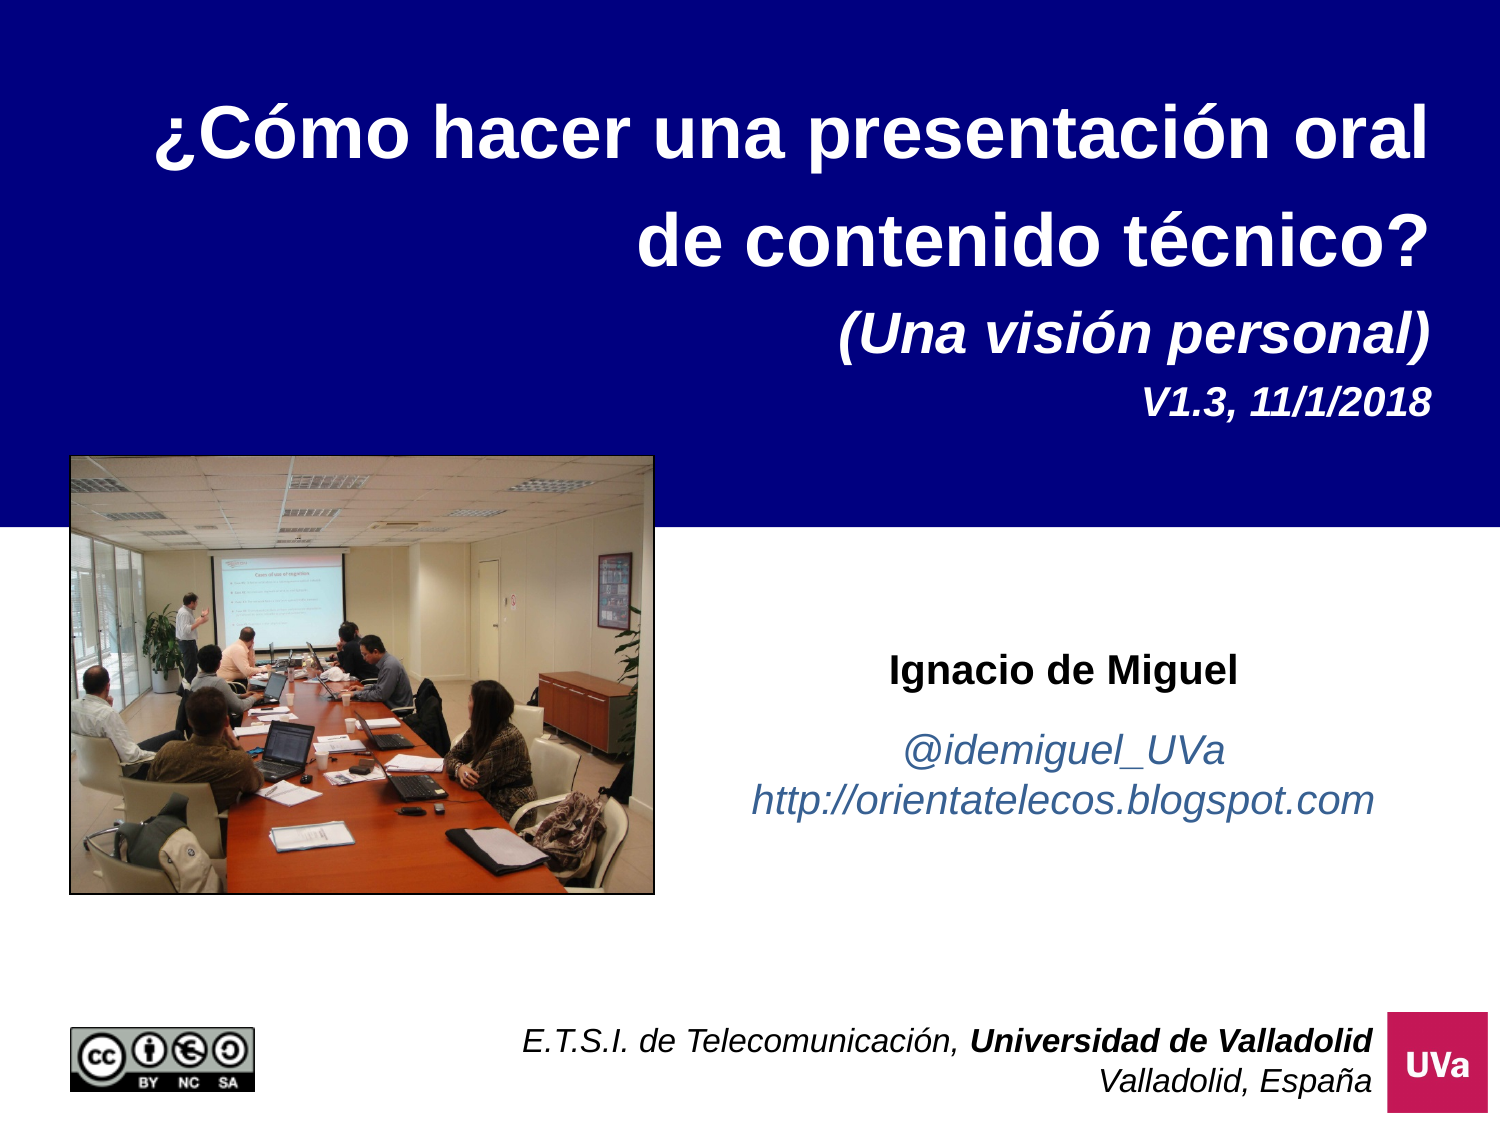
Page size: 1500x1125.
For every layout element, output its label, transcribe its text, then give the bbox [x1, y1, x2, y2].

text_box Ignacio de Miguel @idemiguel_UVa http://orientatelecos.blogspot.com [657, 635, 1483, 881]
picture [1387, 1012, 1488, 1113]
text_box E.T.S.I. de Telecomunicación, Universidad de Valladolid Valladolid, España [419, 1011, 1388, 1109]
picture [70, 1027, 256, 1093]
picture [70, 455, 654, 894]
text_box ¿Cómo hacer una presentación oral de contenido técnico? (Una visión personal) V1.3, 11/1/2018 [0, 163, 1447, 327]
text_box [0, 0, 1500, 528]
